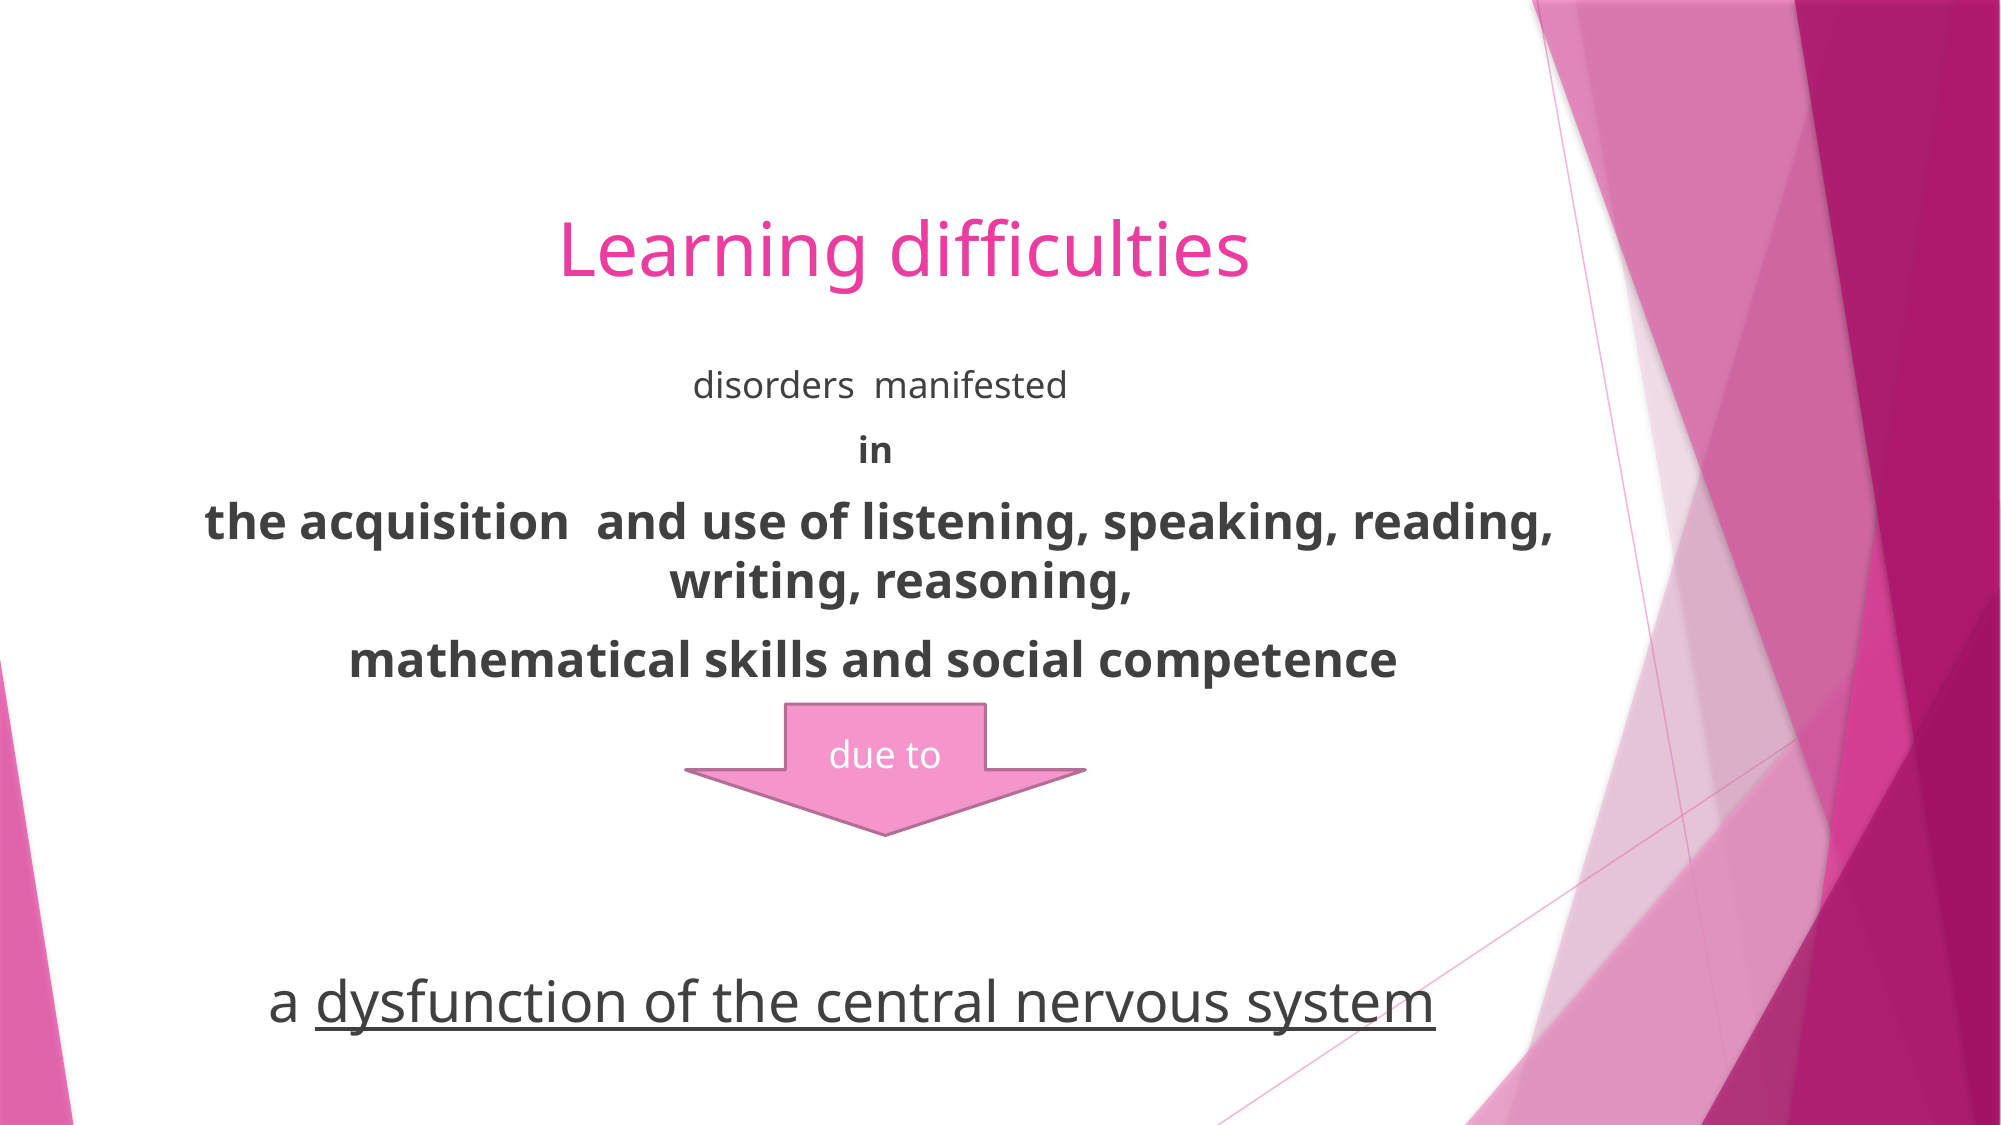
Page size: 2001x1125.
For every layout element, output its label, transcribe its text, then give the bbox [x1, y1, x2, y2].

text_box due to [683, 702, 1087, 837]
list disorders manifested in the acquisition and use of listening, speaking, reading, writing, reasoning, mathematical skills and social competence a dysfunction of the central nervous system [111, 354, 1650, 1046]
title Learning difficulties [389, 193, 1420, 354]
